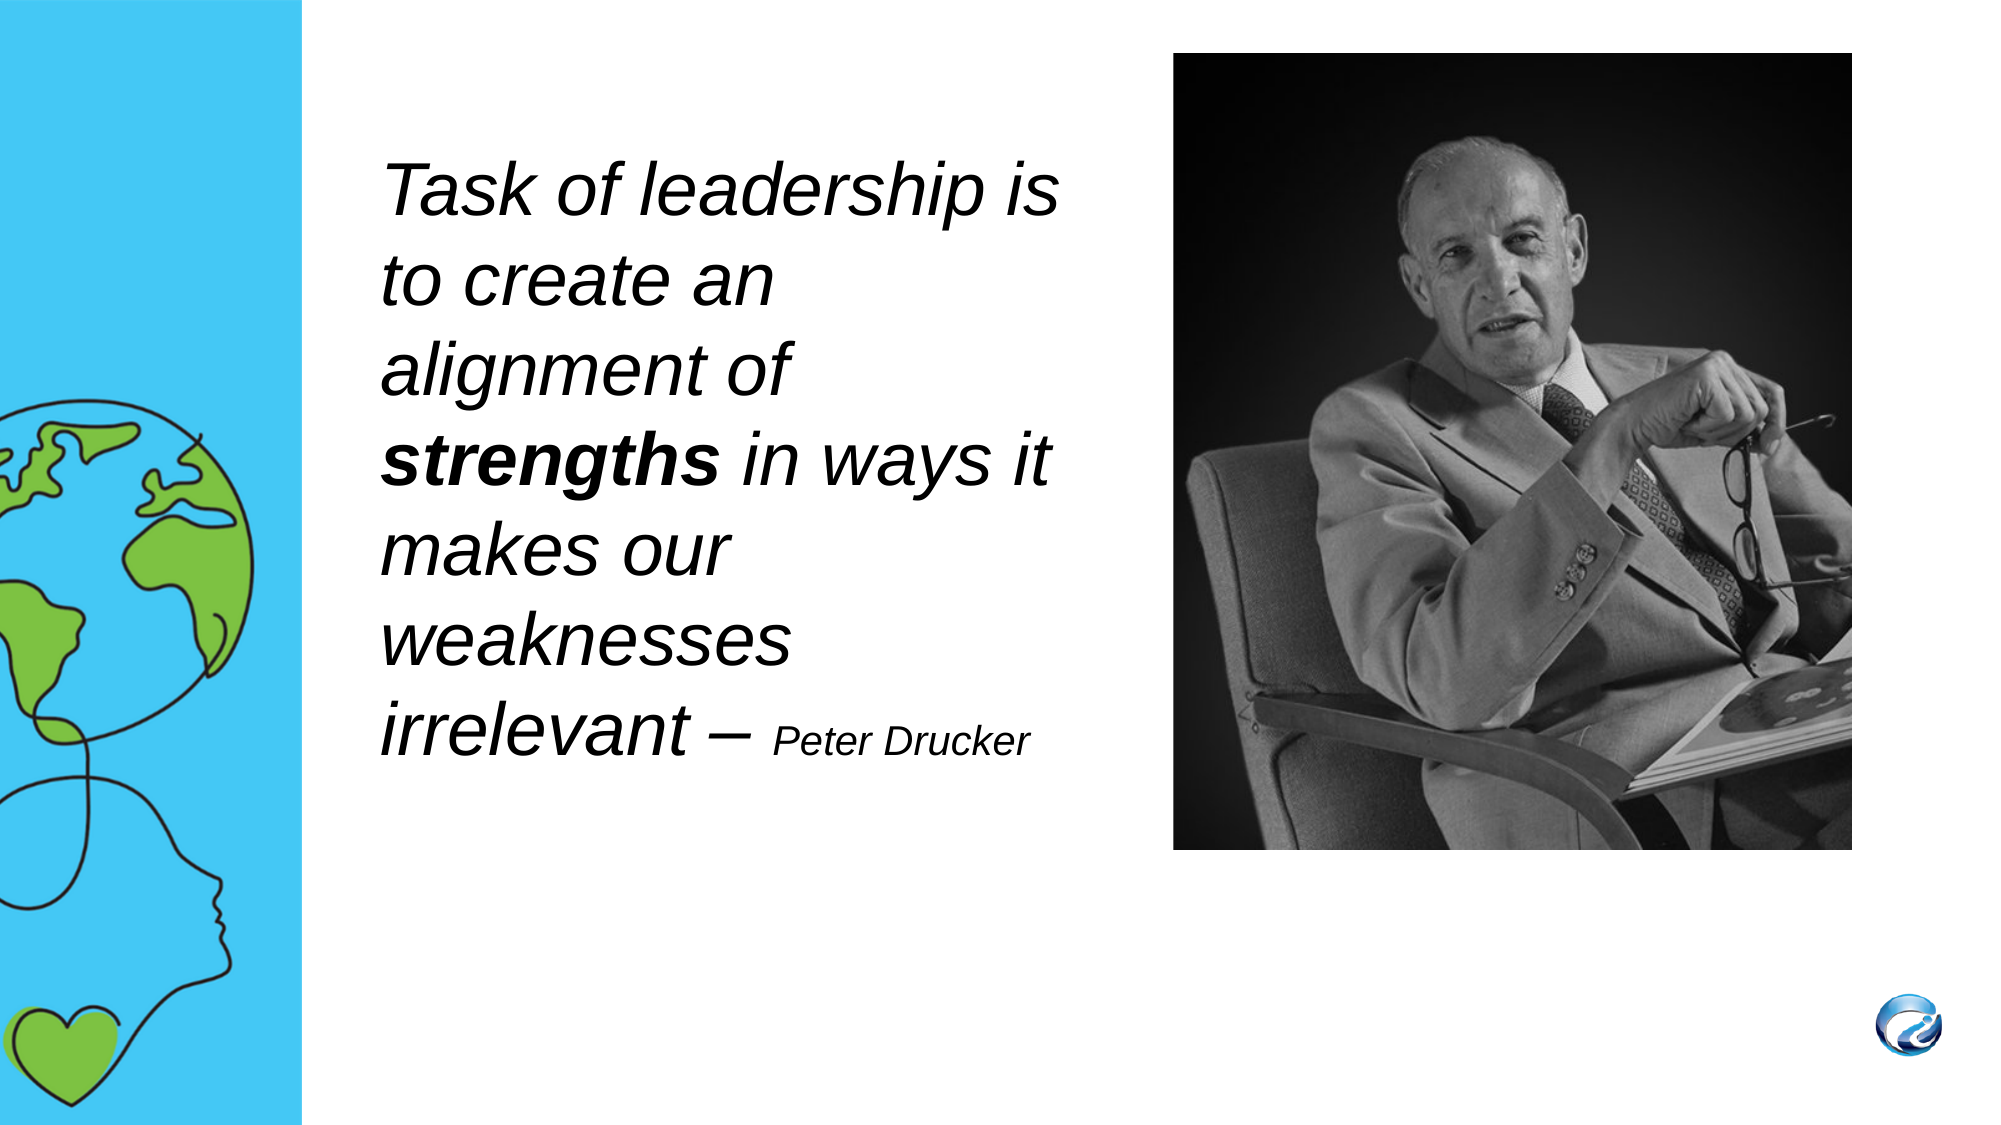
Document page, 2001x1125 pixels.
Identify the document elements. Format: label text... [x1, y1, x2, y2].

picture [1869, 992, 1947, 1058]
picture [1173, 53, 1853, 850]
picture [0, 0, 302, 1125]
text_box Task of leadership is to create an alignment of strengths in ways it makes our weaknesses irrelevant – Peter Drucker [360, 120, 1114, 249]
